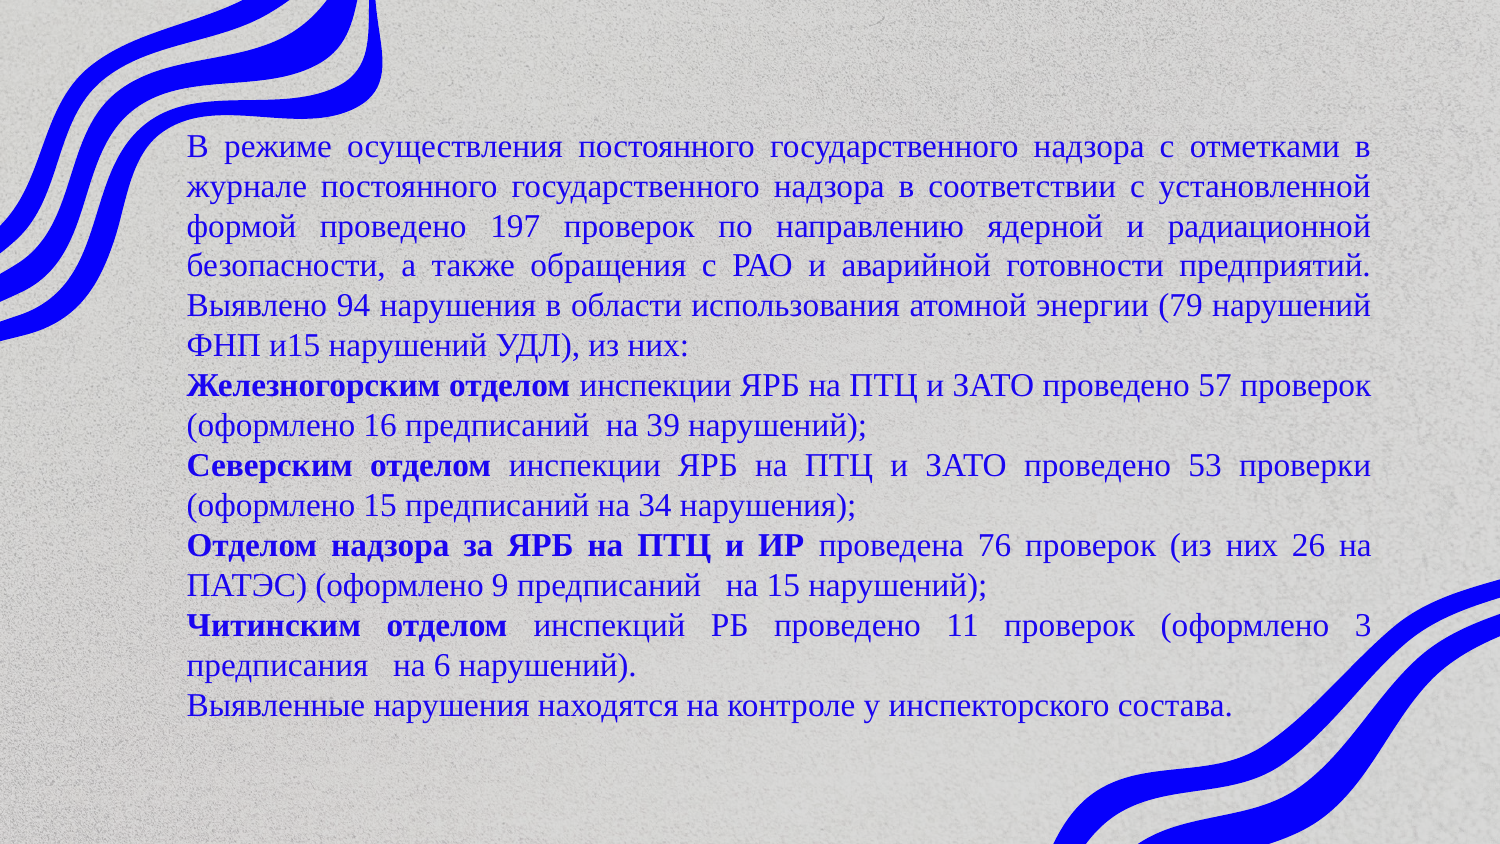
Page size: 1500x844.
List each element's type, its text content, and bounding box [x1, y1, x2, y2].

text_box В режиме осуществления постоянного государственного надзора с отметками в журнале постоянного государственного надзора в соответствии с установленной формой проведено 197 проверок по направлению ядерной и радиационной безопасности, а также обращения с РАО и аварийной готовности предприятий. Выявлено 94 нарушения в области использования атомной энергии (79 нарушений ФНП и15 нарушений УДЛ), из них: Железногорским отделом инспекции ЯРБ на ПТЦ и ЗАТО проведено 57 проверок (оформлено 16 предписаний на 39 нарушений); Северским отделом инспекции ЯРБ на ПТЦ и ЗАТО проведено 53 проверки (оформлено 15 предписаний на 34 нарушения); Отделом надзора за ЯРБ на ПТЦ и ИР проведена 76 проверок (из них 26 на ПАТЭС) (оформлено 9 предписаний на 15 нарушений); Читинским отделом инспекций РБ проведено 11 проверок (оформлено 3 предписания на 6 нарушений). Выявленные нарушения находятся на контроле у инспекторского состава. [171, 116, 1388, 765]
